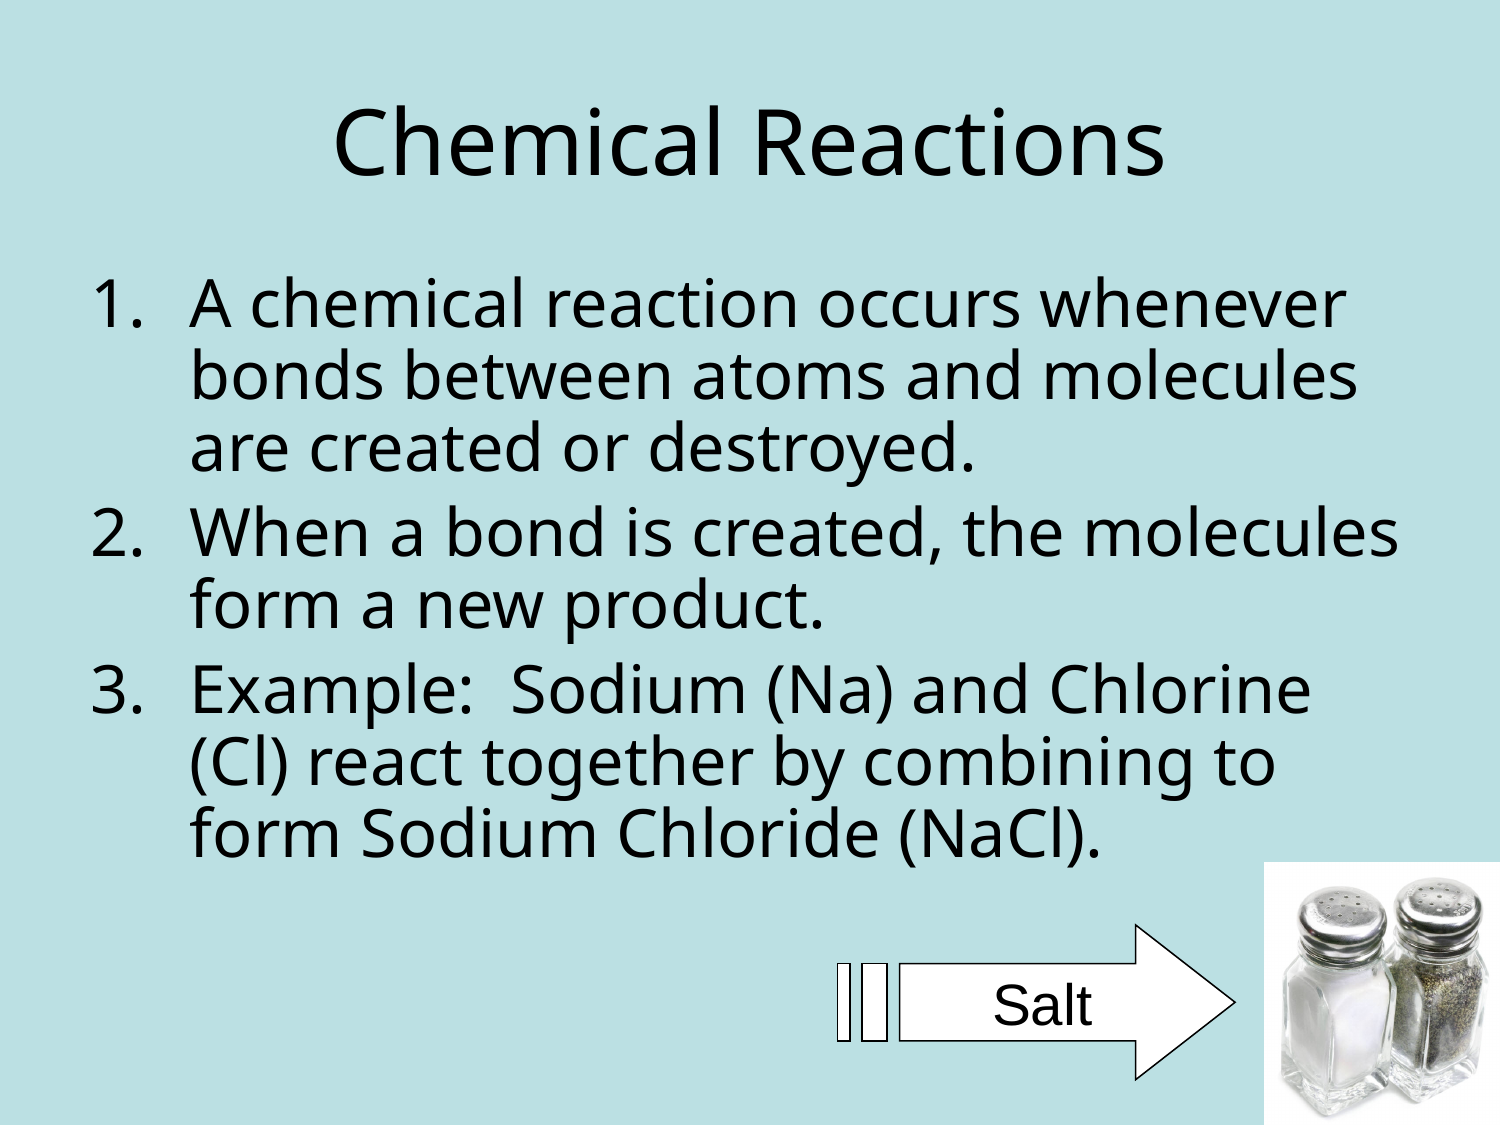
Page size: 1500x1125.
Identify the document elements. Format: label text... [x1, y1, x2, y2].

text_box Salt [837, 963, 850, 1041]
title Chemical Reactions [74, 44, 1426, 233]
text_box Salt [862, 963, 888, 1041]
list A chemical reaction occurs whenever bonds between atoms and molecules are created or destroyed. When a bond is created, the molecules form a new product. Example: Sodium (Na) and Chlorine (Cl) react together by combining to form Sodium Chloride (NaCl). [74, 262, 1426, 1006]
text_box Salt [899, 924, 1236, 1080]
picture [1264, 862, 1500, 1125]
